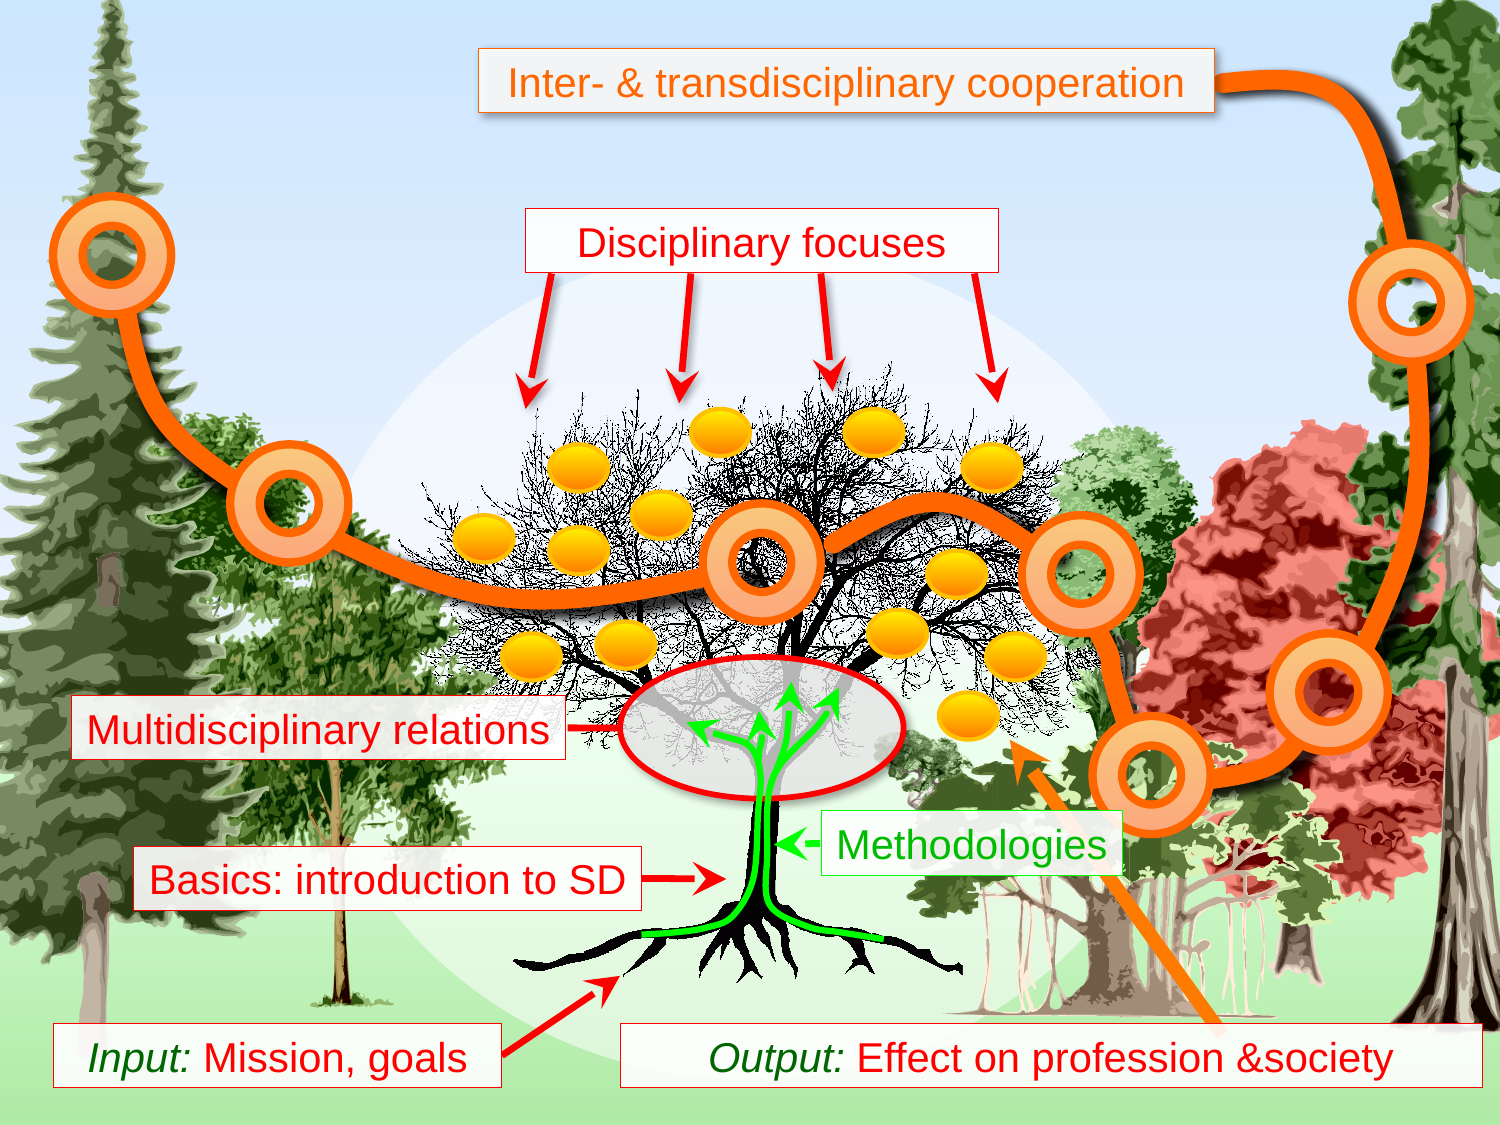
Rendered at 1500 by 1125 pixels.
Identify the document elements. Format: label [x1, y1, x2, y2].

text_box [52, 975, 614, 1090]
text_box [454, 408, 1046, 740]
text_box [619, 739, 1483, 1089]
text_box [641, 681, 1125, 940]
picture [0, 0, 1500, 1059]
text_box [52, 73, 1471, 835]
text_box [131, 845, 614, 912]
